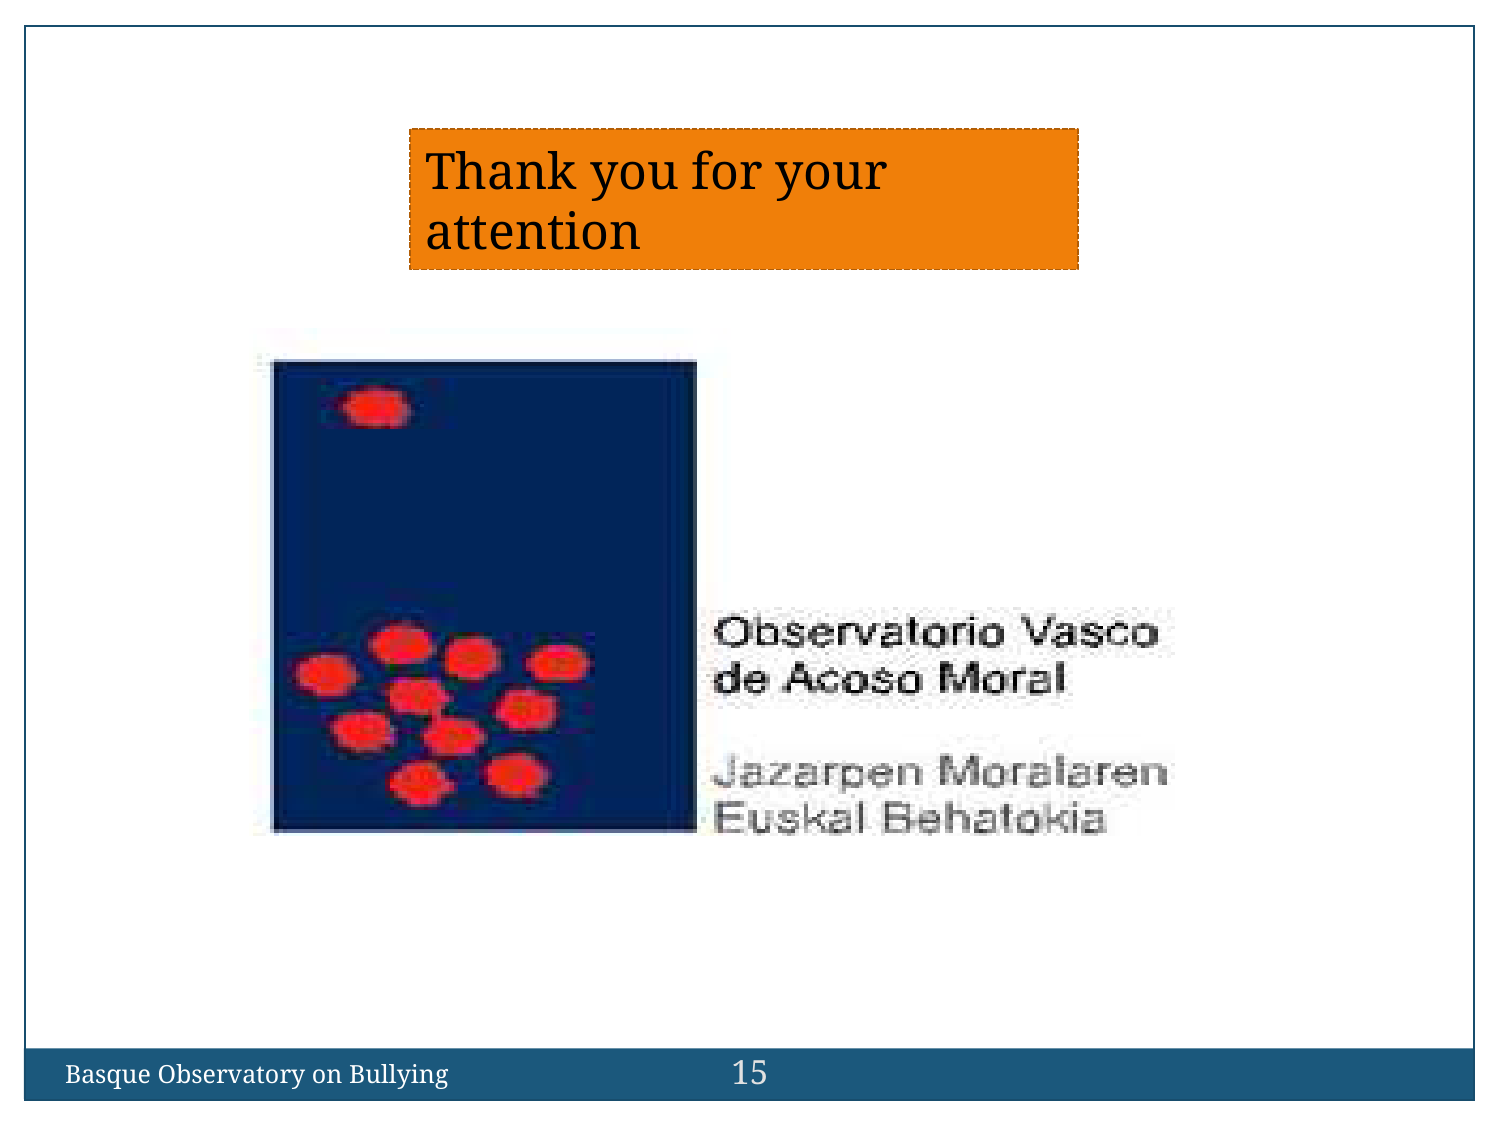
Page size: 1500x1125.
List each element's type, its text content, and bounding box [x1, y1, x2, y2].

text_box Thank you for your attention [409, 128, 1079, 270]
slide_number 15 [699, 1037, 800, 1110]
picture [116, 327, 1325, 868]
footer Basque Observatory on Bullying [50, 1051, 638, 1112]
